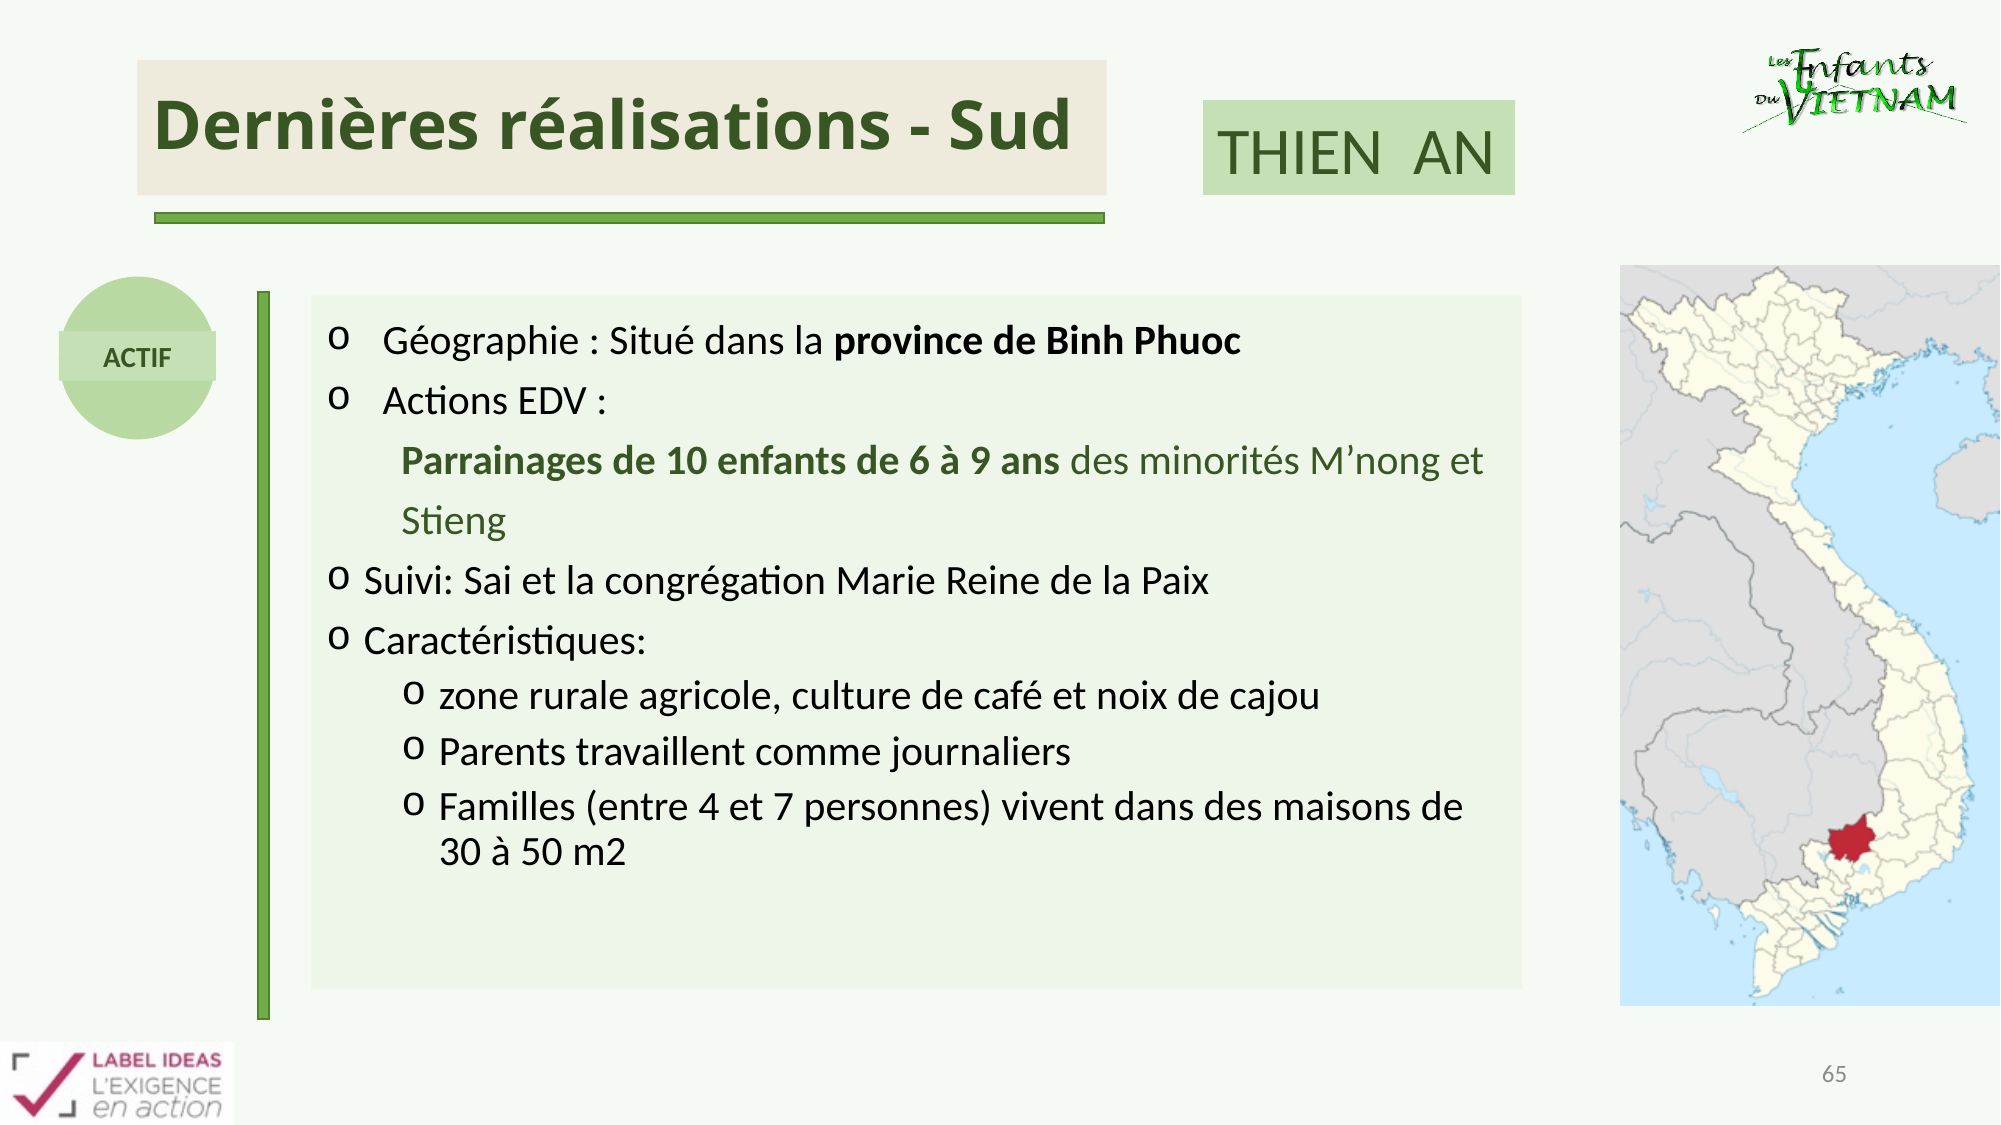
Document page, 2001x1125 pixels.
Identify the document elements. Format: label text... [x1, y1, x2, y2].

slide_number 65 [1412, 1042, 1863, 1103]
list Géographie : Situé dans la province de Binh Phuoc Actions EDV : Parrainages de 10 enfants de 6 à 9 ans des minorités M’nong et Stieng Suivi: Sai et la congrégation Marie Reine de la Paix Caractéristiques: zone rurale agricole, culture de café et noix de cajou Parents travaillent comme journaliers Familles (entre 4 et 7 personnes) vivent dans des maisons de 30 à 50 m2 [311, 295, 1523, 990]
text_box THIEN AN [1203, 100, 1516, 195]
text_box [154, 212, 1105, 224]
picture [0, 1042, 234, 1125]
picture [1709, 0, 2000, 161]
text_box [58, 276, 216, 440]
title Dernières réalisations - Sud [137, 59, 1107, 196]
picture [1620, 265, 2000, 1006]
text_box [257, 291, 270, 1020]
